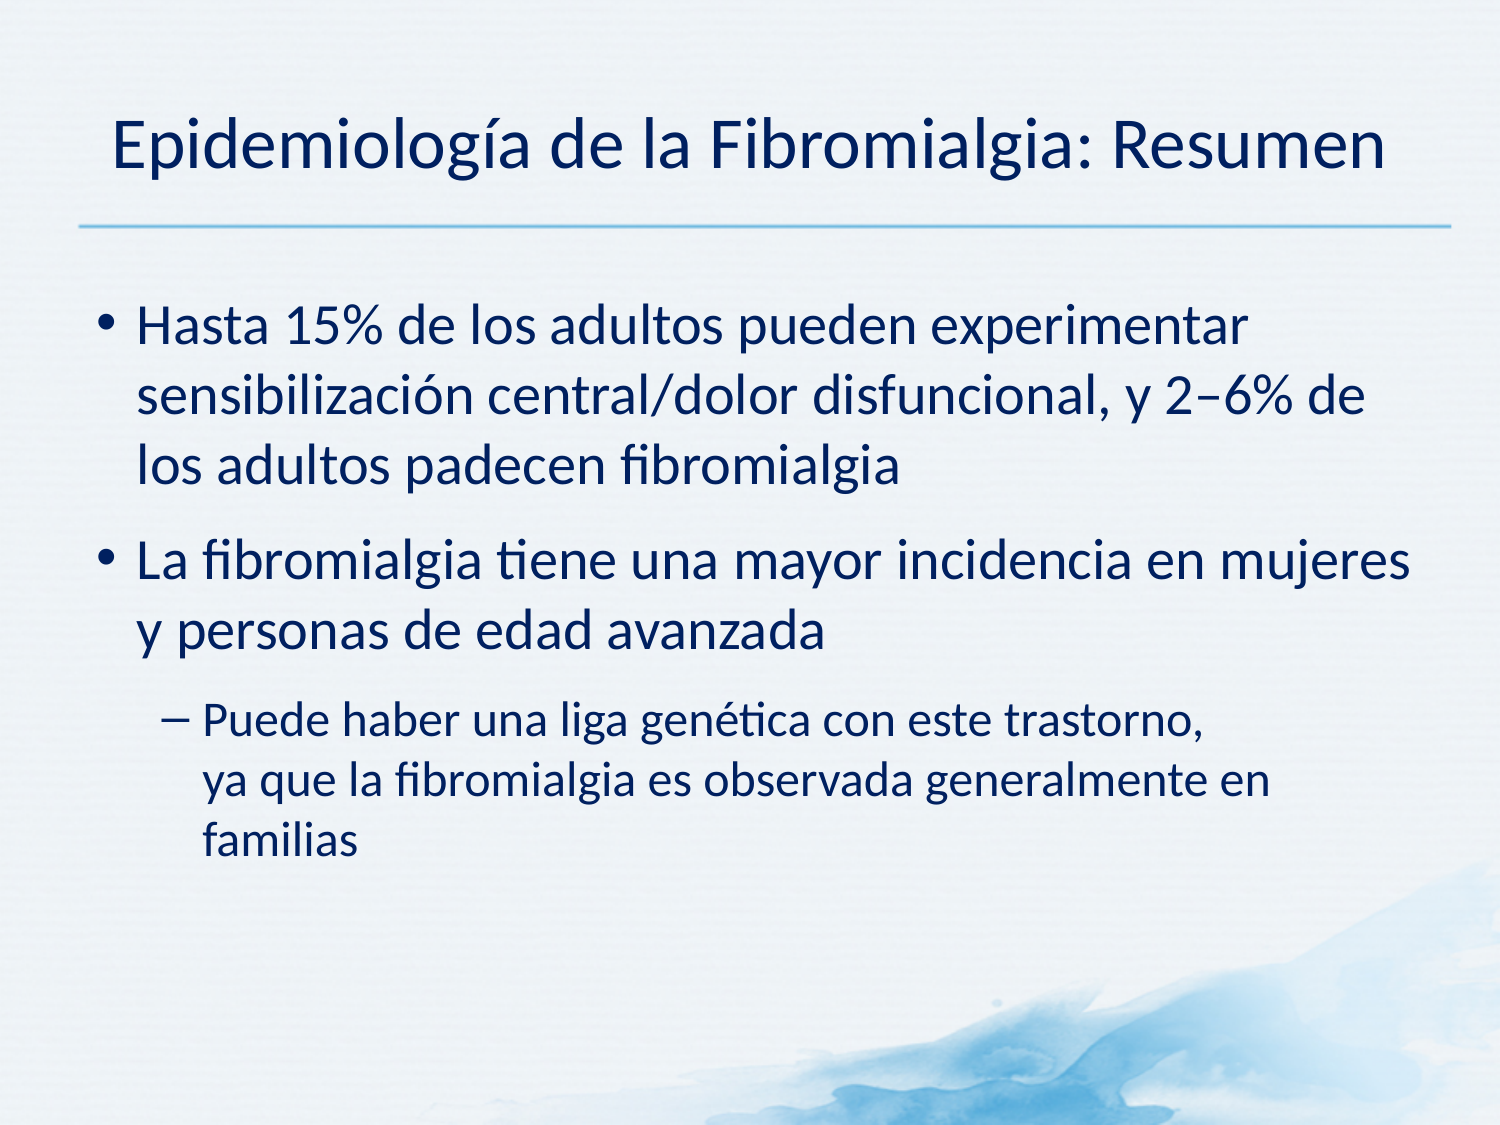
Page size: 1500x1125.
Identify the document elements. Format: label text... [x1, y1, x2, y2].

title Epidemiología de la Fibromialgia: Resumen [75, 45, 1425, 233]
picture [0, 0, 1500, 1125]
list Hasta 15% de los adultos pueden experimentar sensibilización central/dolor disfuncional, y 2–6% de los adultos padecen fibromialgia La fibromialgia tiene una mayor incidencia en mujeres y personas de edad avanzada Puede haber una liga genética con este trastorno, ya que la fibromialgia es observada generalmente en familias [76, 278, 1427, 1022]
